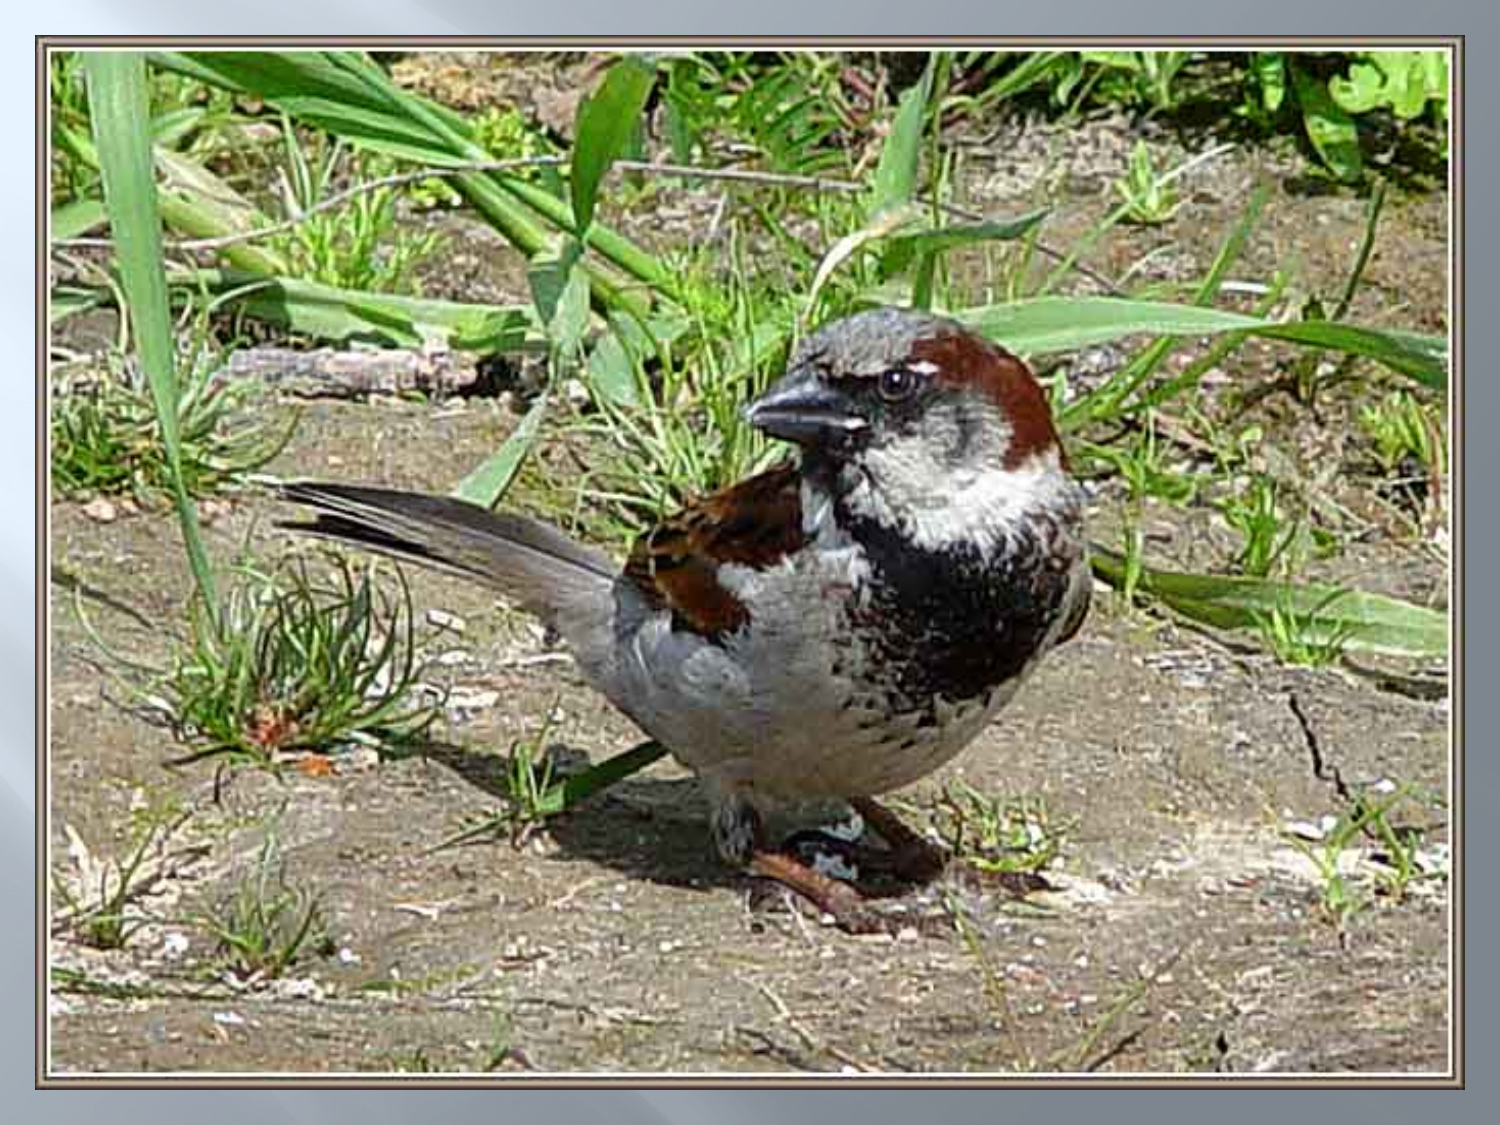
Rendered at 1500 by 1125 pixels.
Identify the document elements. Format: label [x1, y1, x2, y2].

picture [34, 34, 1466, 1091]
